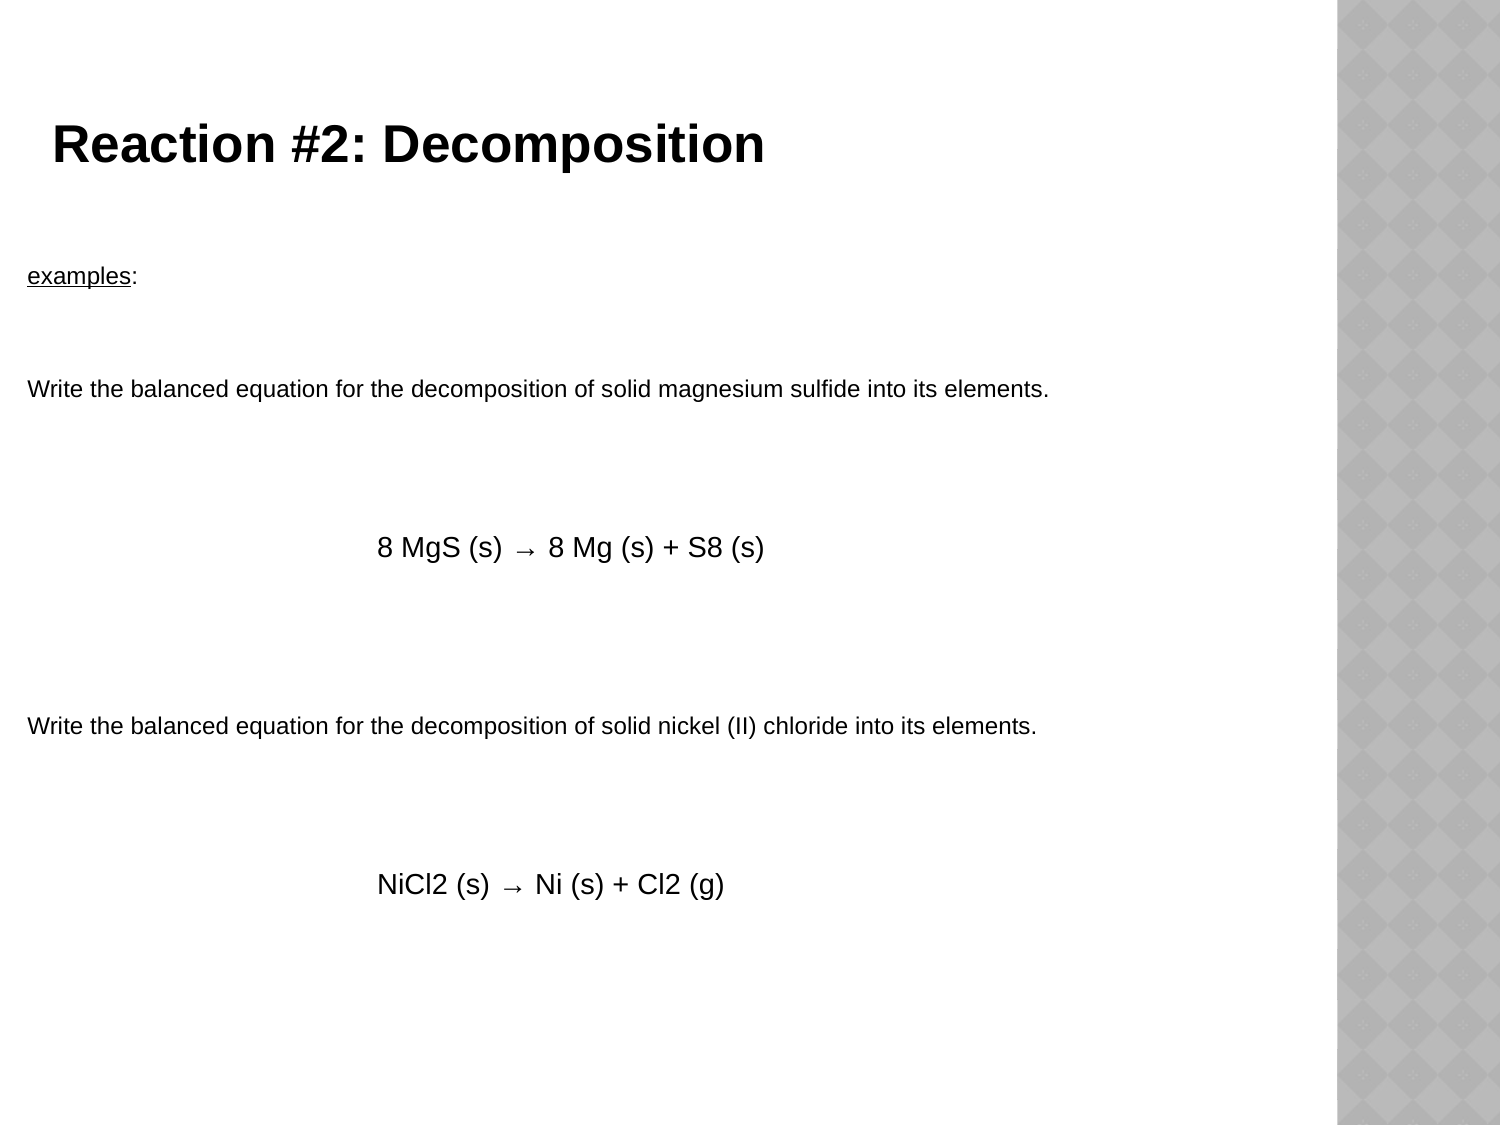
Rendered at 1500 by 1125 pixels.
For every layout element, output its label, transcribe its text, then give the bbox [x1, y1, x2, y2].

text_box Write the balanced equation for the decomposition of solid magnesium sulfide into its elements. [12, 337, 1375, 410]
text_box Write the balanced equation for the decomposition of solid nickel (II) chloride into its elements. [12, 675, 1463, 747]
text_box 8 MgS (s) → 8 Mg (s) + S8 (s) [362, 487, 1125, 571]
text_box NiCl2 (s) → Ni (s) + Cl2 (g) [362, 824, 1125, 908]
text_box Reaction #2: Decomposition [37, 40, 1263, 181]
text_box examples: [12, 224, 313, 297]
